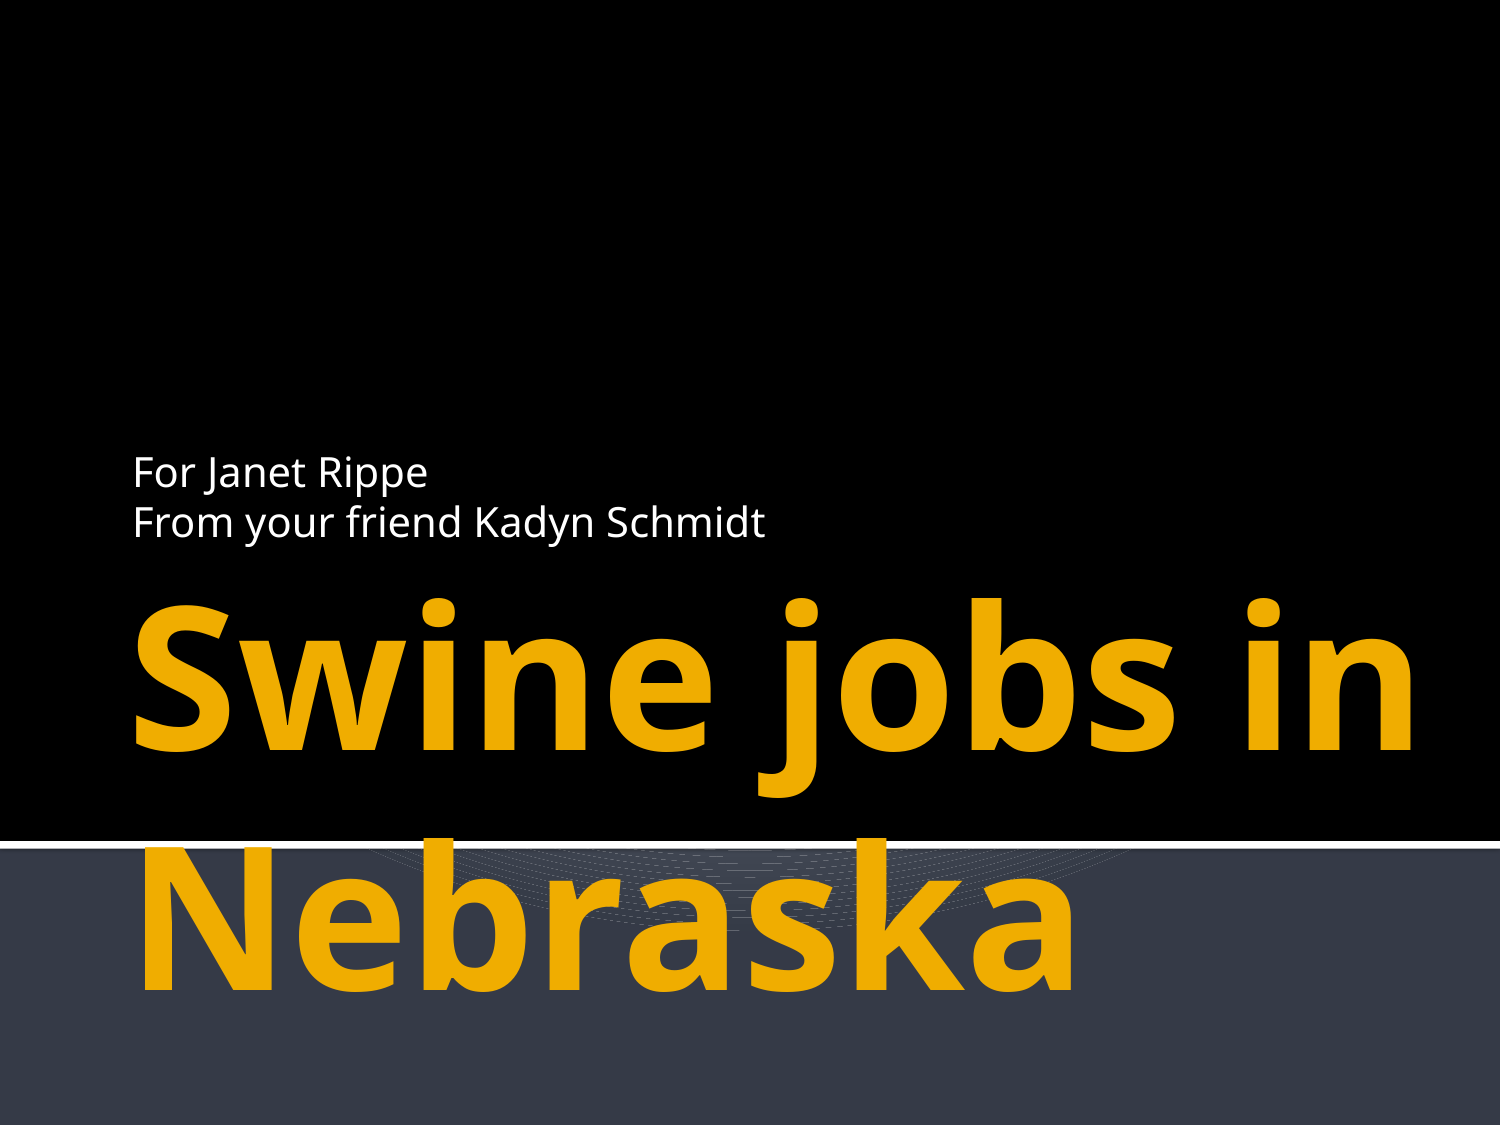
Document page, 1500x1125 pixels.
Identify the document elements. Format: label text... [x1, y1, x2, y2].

title Swine jobs in Nebraska [112, 550, 1438, 825]
subtitle For Janet Rippe From your friend Kadyn Schmidt [112, 299, 1438, 546]
